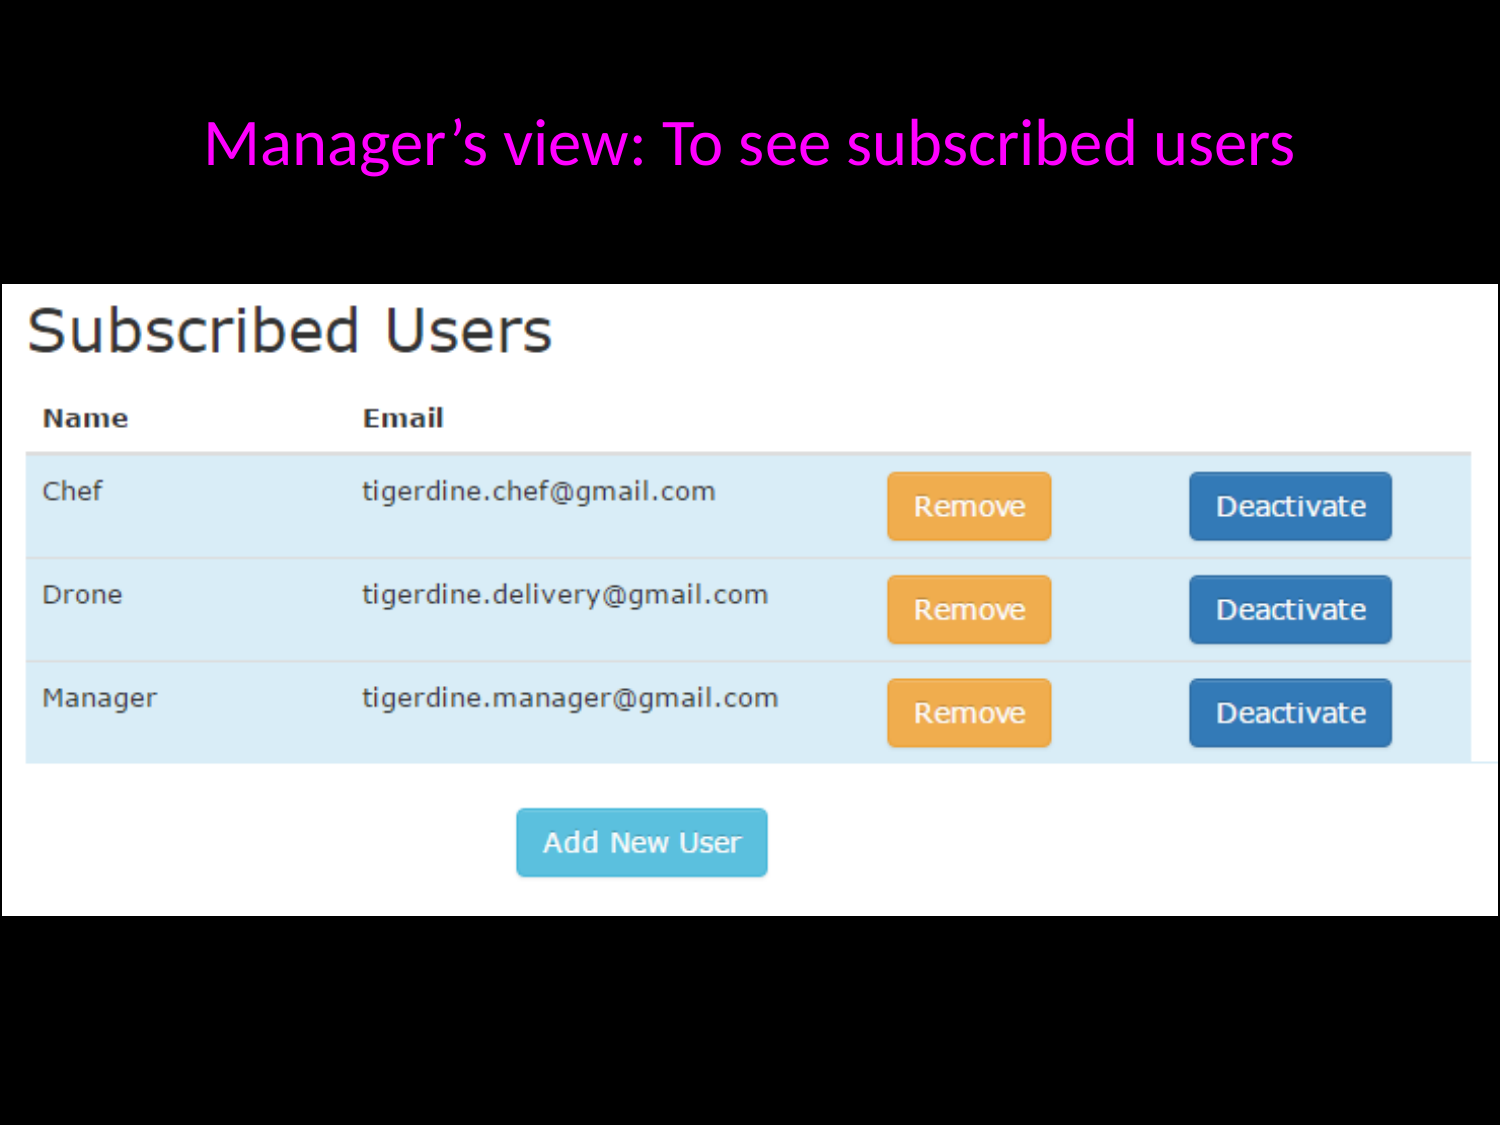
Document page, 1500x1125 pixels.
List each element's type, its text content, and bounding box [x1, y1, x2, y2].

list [2, 283, 1498, 917]
title Manager’s view: To see subscribed users [75, 45, 1425, 233]
